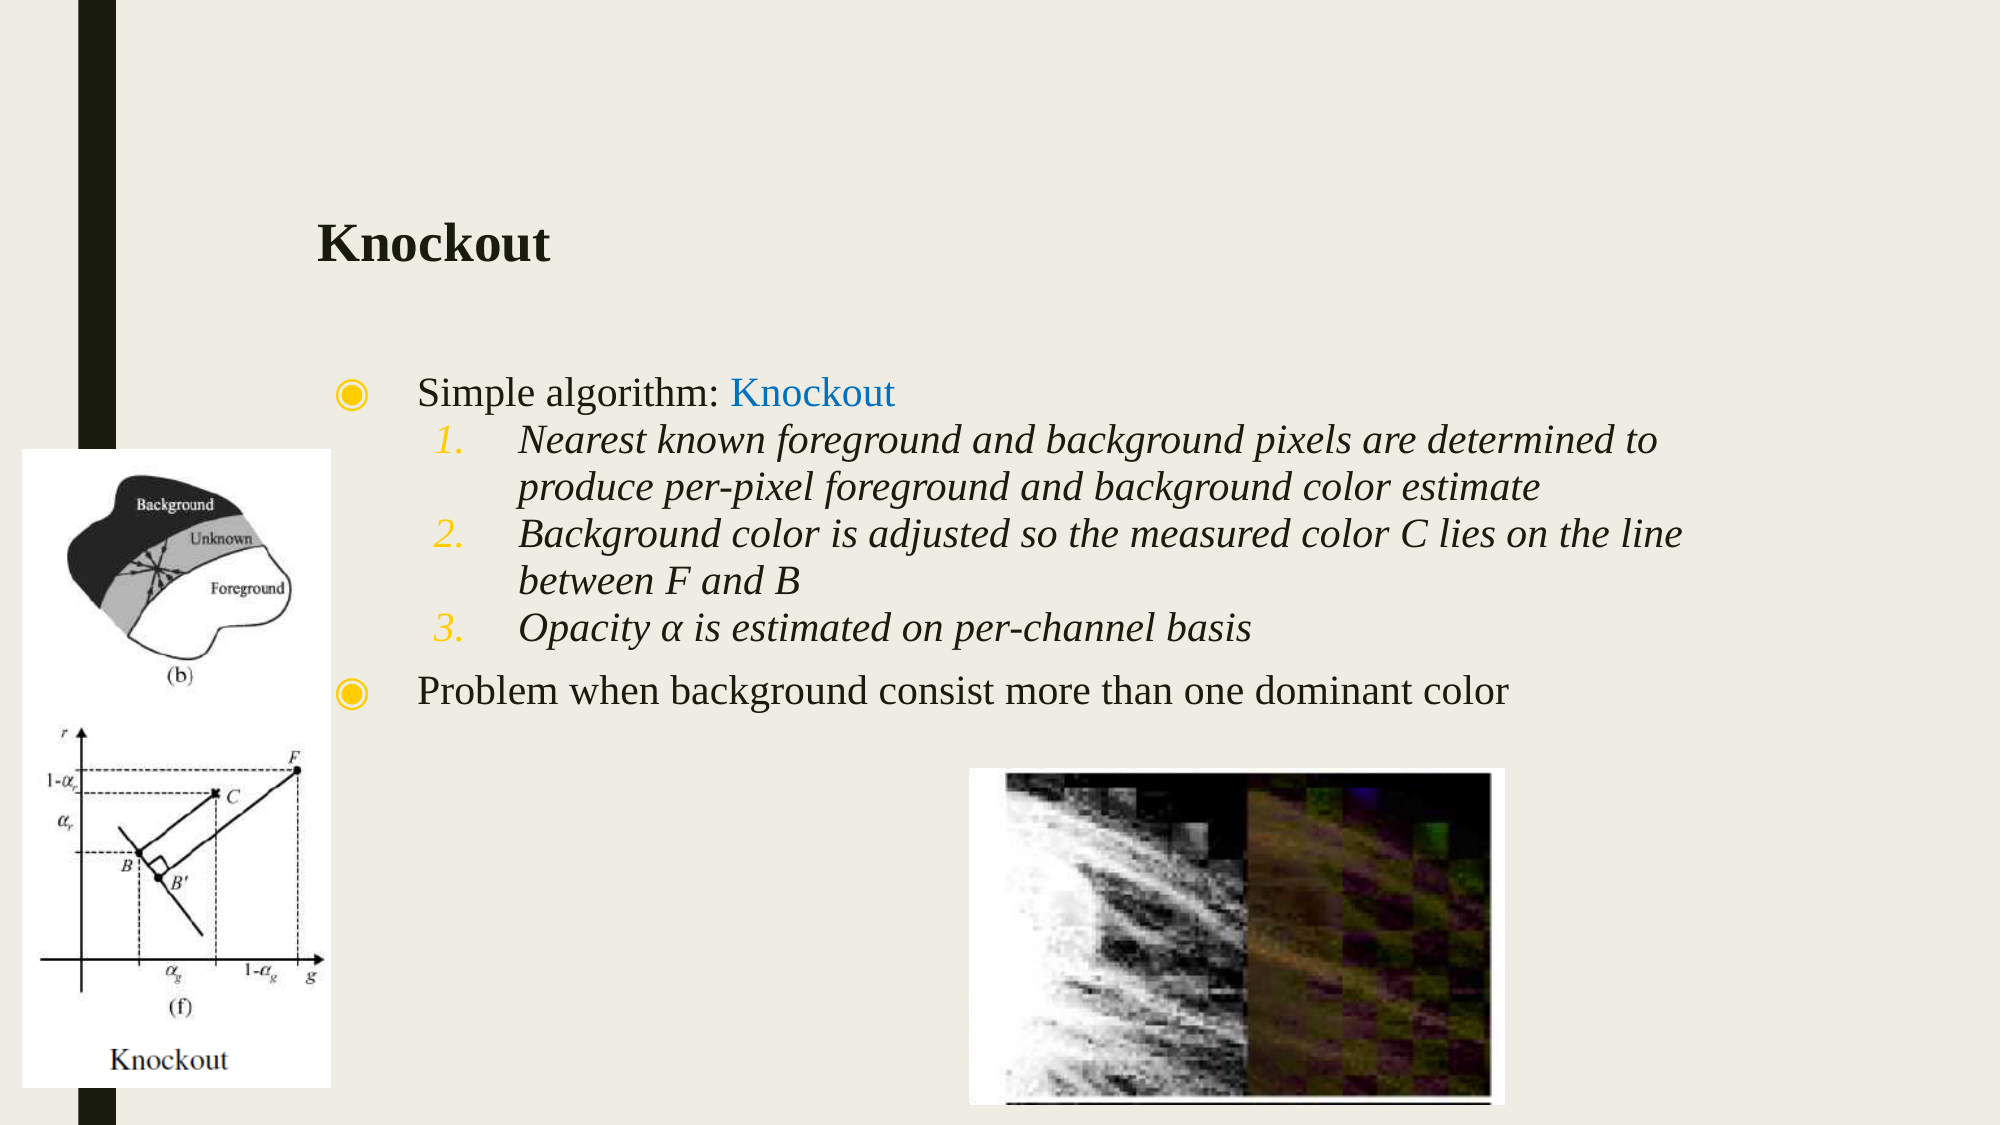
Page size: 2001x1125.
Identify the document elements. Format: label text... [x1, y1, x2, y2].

title Knockout [302, 196, 1151, 292]
picture [969, 768, 1505, 1105]
list Simple algorithm: Knockout Nearest known foreground and background pixels are determined to produce per-pixel foreground and background color estimate Background color is adjusted so the measured color C lies on the line between F and B Opacity α is estimated on per-channel basis Problem when background consist more than one dominant color [302, 353, 1792, 1035]
picture [22, 449, 331, 1088]
